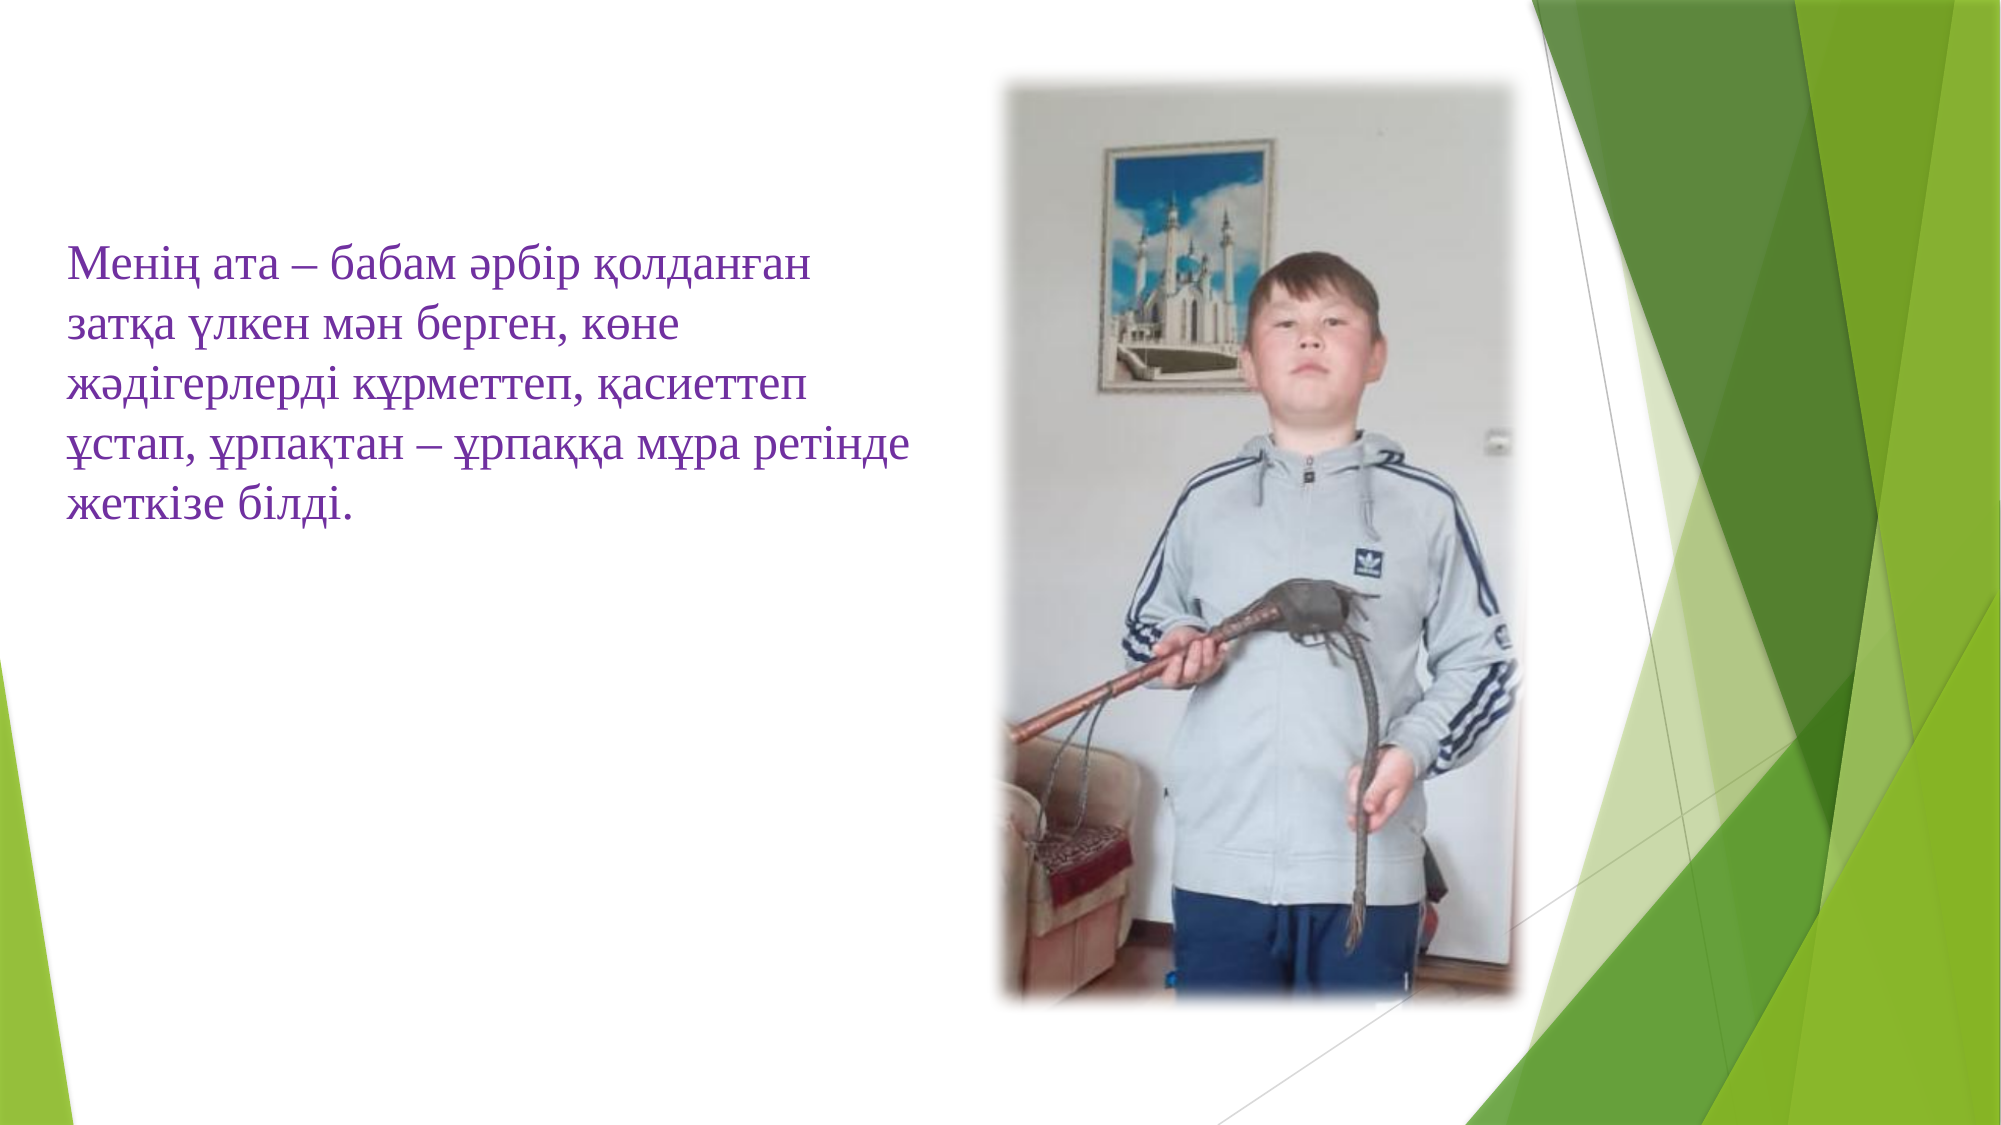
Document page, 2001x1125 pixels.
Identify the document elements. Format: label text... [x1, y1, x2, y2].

list Менің ата – бабам әрбір қолданған затқа үлкен мән берген, көне жәдігерлерді кұрметтеп, қасиеттеп ұстап, ұрпақтан – ұрпаққа мұра ретінде жеткізе білді. [51, 221, 942, 859]
picture [987, 65, 1532, 1015]
